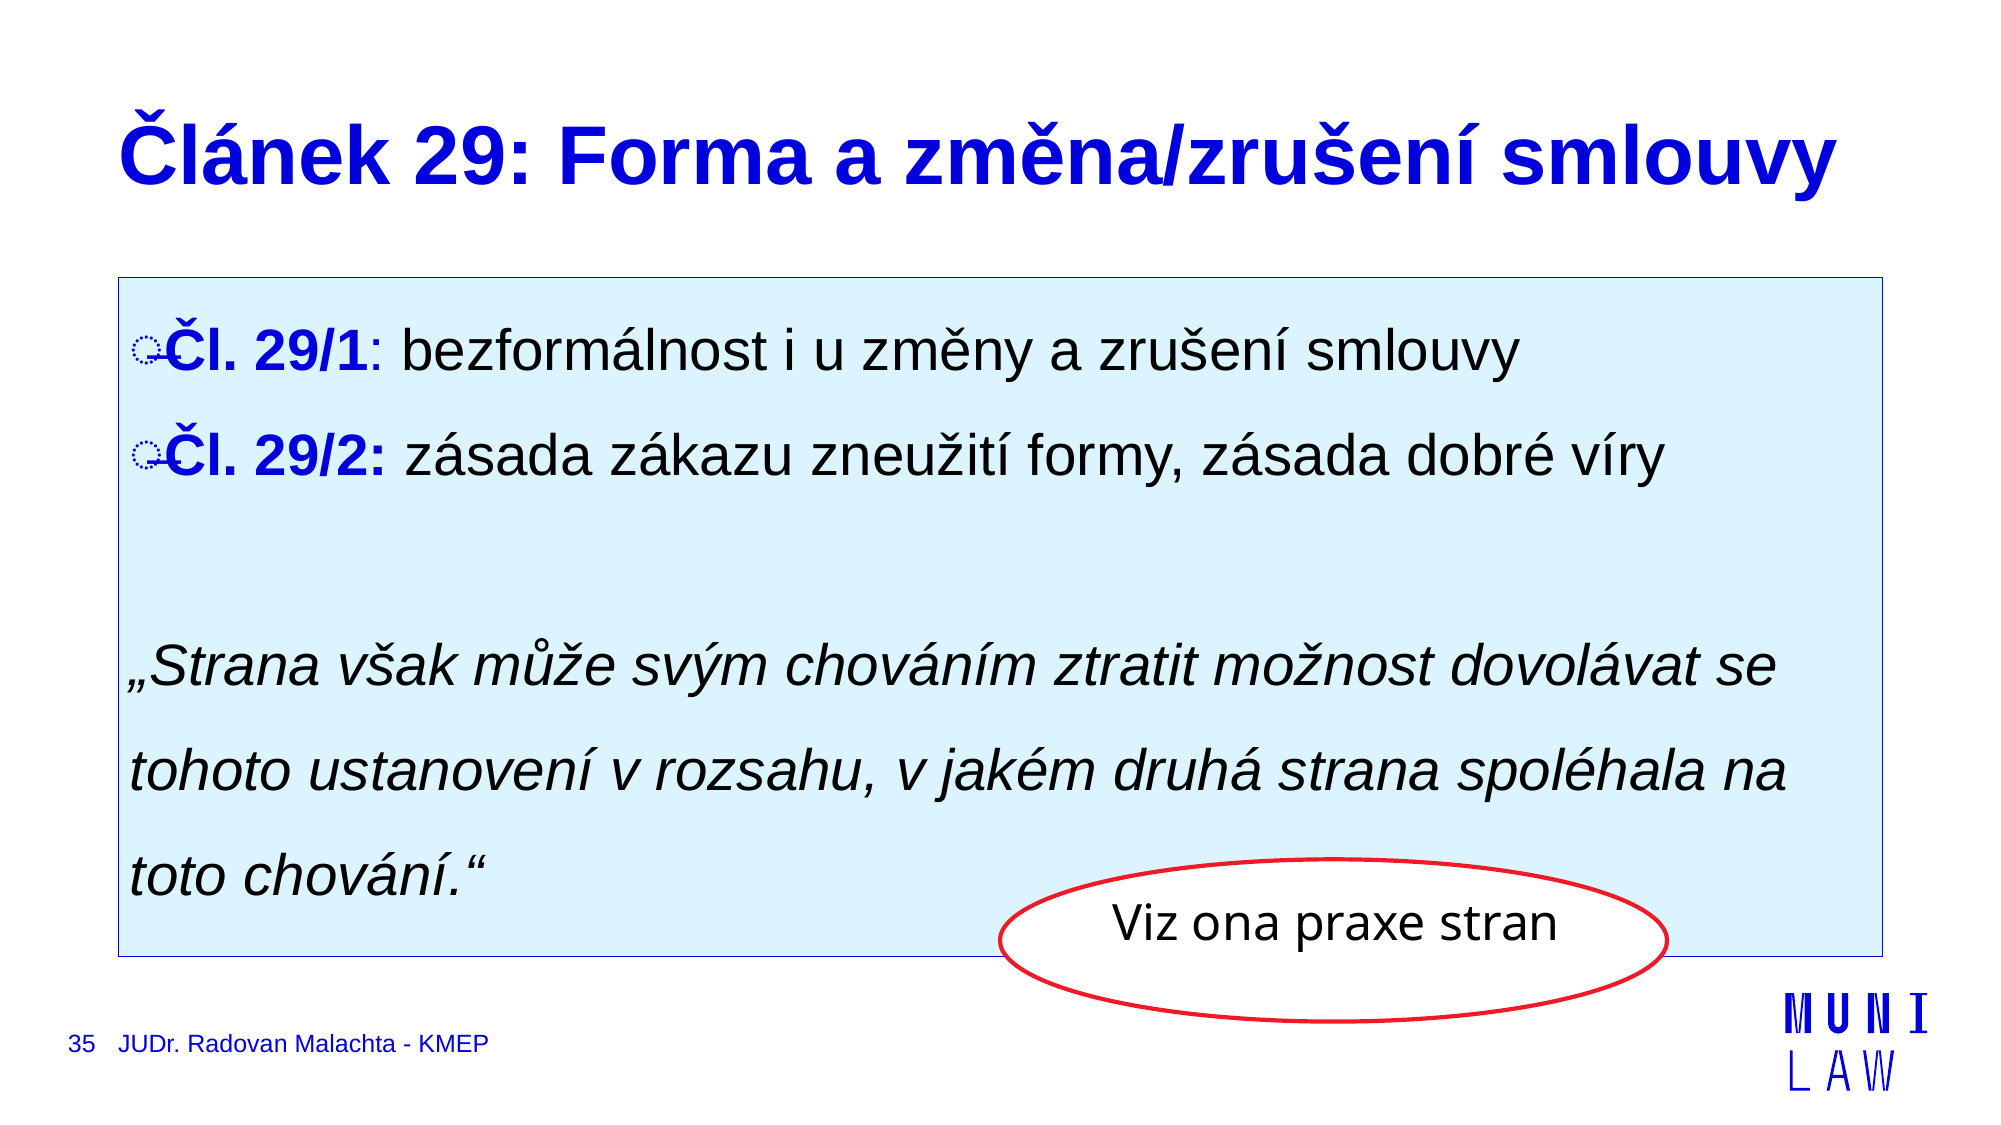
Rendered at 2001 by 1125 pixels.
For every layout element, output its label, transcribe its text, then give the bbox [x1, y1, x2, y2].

list Čl. 29/1: bezformálnost i u změny a zrušení smlouvy Čl. 29/2: zásada zákazu zneužití formy, zásada dobré víry „Strana však může svým chováním ztratit možnost dovolávat se tohoto ustanovení v rozsahu, v jakém druhá strana spoléhala na toto chování.“ [118, 277, 1883, 957]
text_box Viz ona praxe stran [997, 857, 1670, 1024]
footer JUDr. Radovan Malachta - KMEP [118, 1021, 1418, 1063]
title Článek 29: Forma a změna/zrušení smlouvy [118, 118, 1883, 193]
slide_number 35 [67, 1021, 110, 1063]
